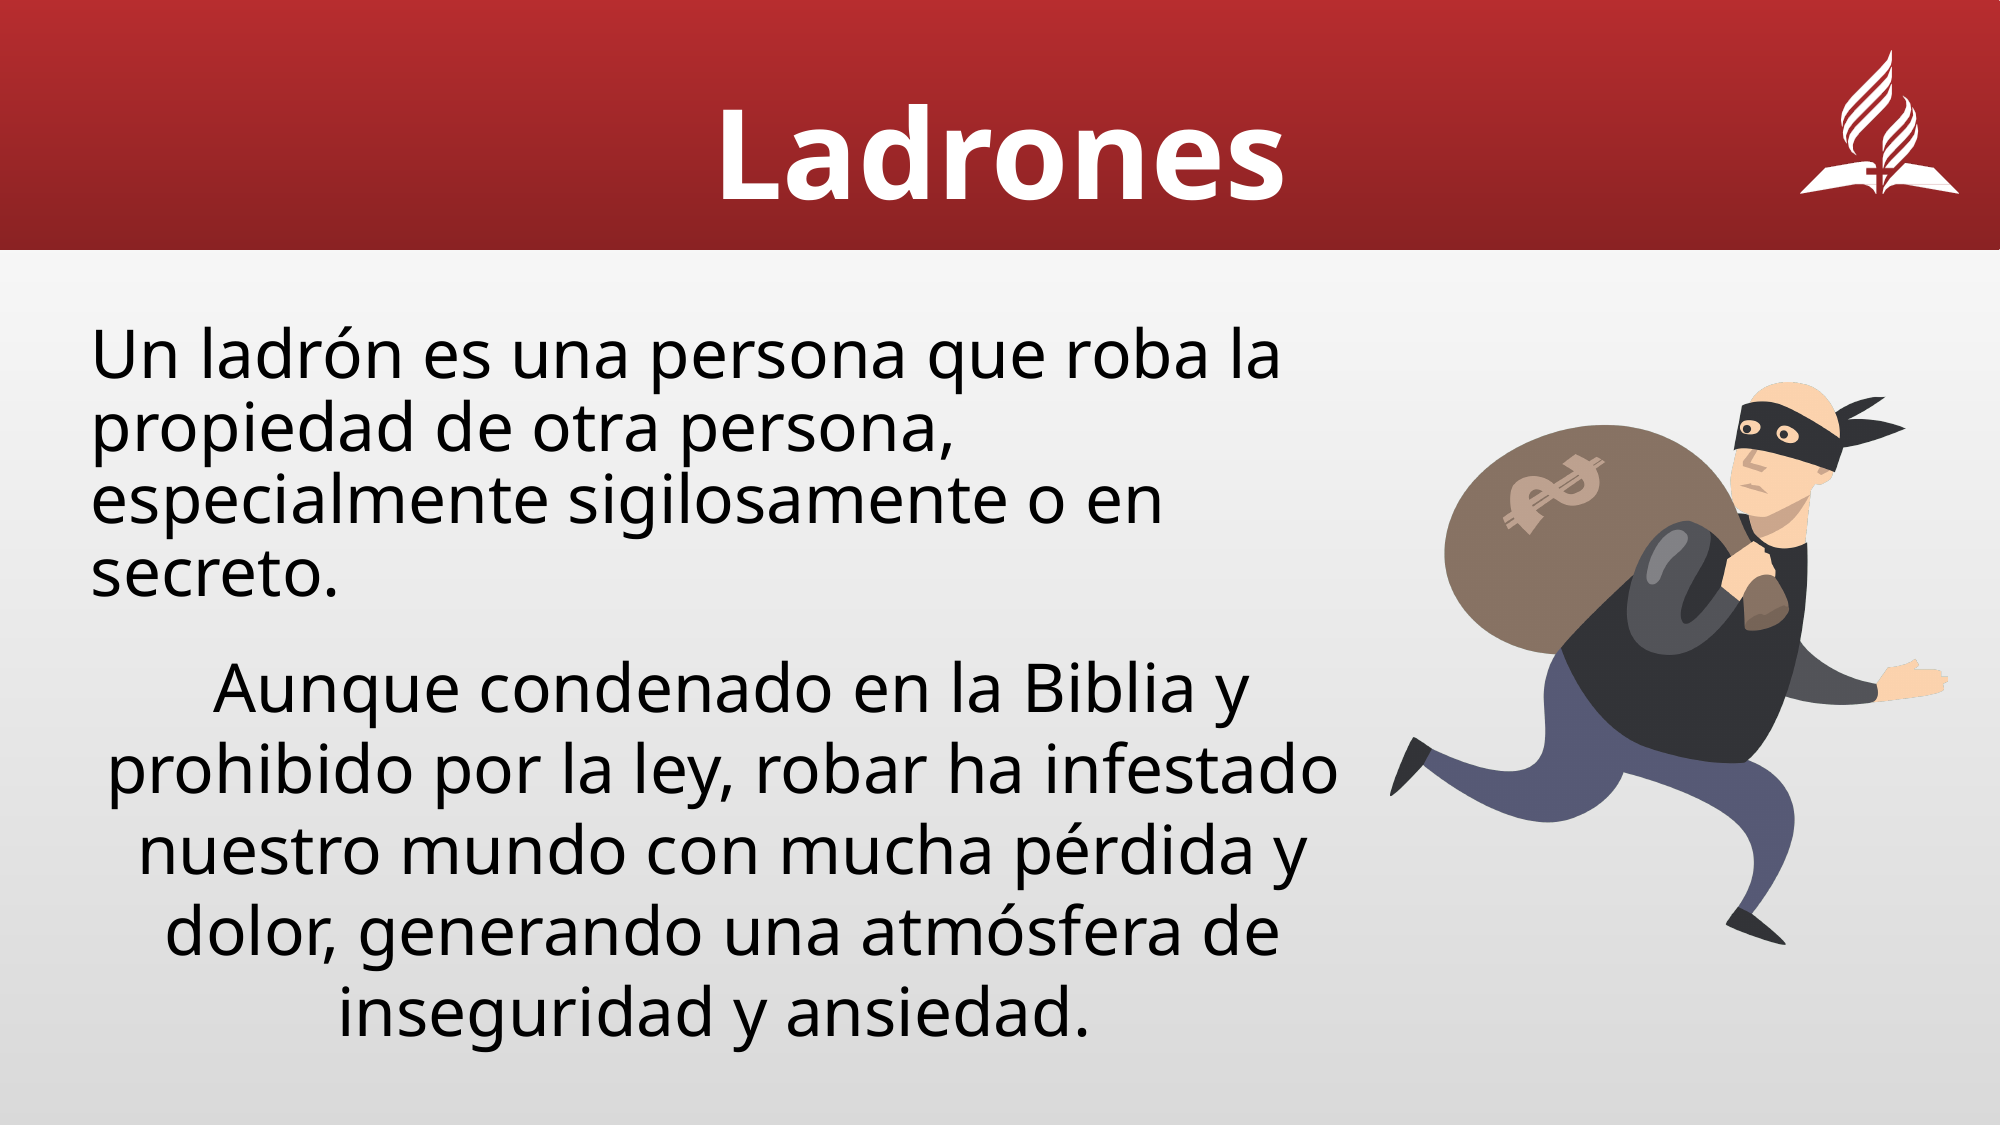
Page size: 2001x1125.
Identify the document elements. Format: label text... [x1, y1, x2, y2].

picture [1390, 382, 1948, 945]
list Un ladrón es una persona que roba la propiedad de otra persona, especialmente sigilosamente o en secreto. Aunque condenado en la Biblia y prohibido por la ley, robar ha infestado nuestro mundo con mucha pérdida y dolor, generando una atmósfera de inseguridad y ansiedad. [75, 312, 1371, 1060]
picture [1799, 50, 1960, 194]
title Ladrones [174, 50, 1825, 269]
